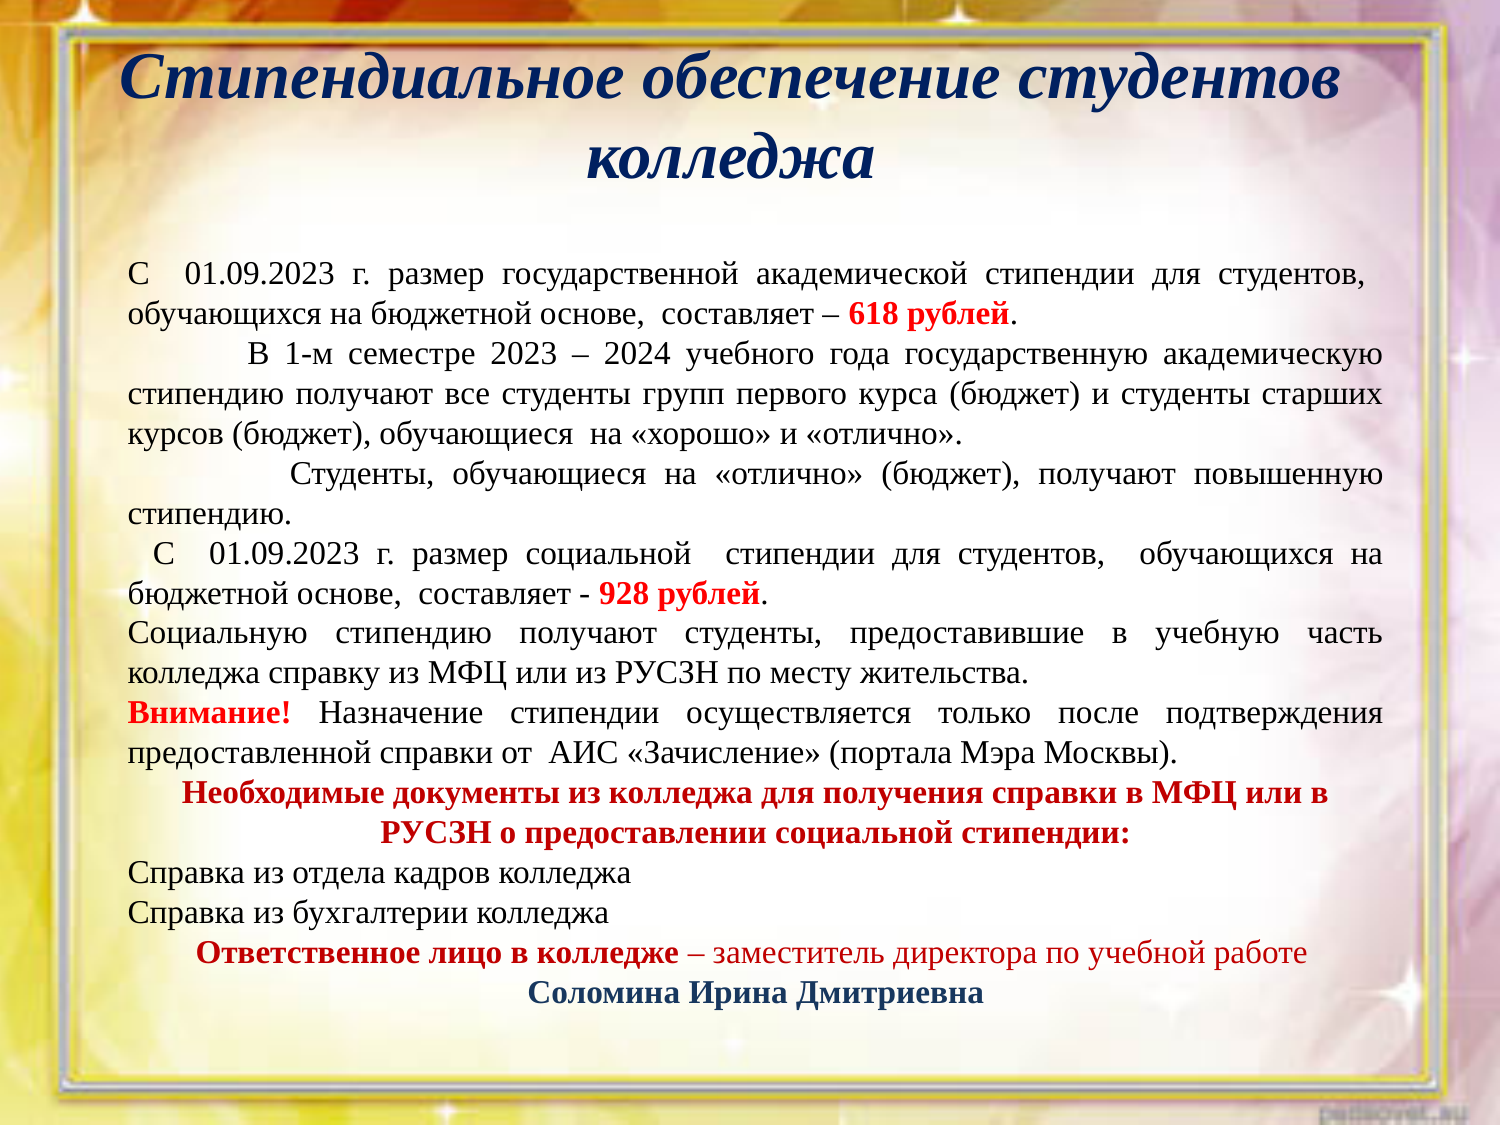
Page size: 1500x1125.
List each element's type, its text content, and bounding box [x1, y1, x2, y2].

text_box Стипендиальное обеспечение студентов колледжа [75, 24, 1388, 200]
text_box С 01.09.2023 г. размер государственной академической стипендии для студентов, обучающихся на бюджетной основе, составляет – 618 рублей. В 1-м семестре 2023 – 2024 учебного года государственную академическую стипендию получают все студенты групп первого курса (бюджет) и студенты старших курсов (бюджет), обучающиеся на «хорошо» и «отлично». Студенты, обучающиеся на «отлично» (бюджет), получают повышенную стипендию. С 01.09.2023 г. размер социальной стипендии для студентов, обучающихся на бюджетной основе, составляет - 928 рублей. Социальную стипендию получают студенты, предоставившие в учебную часть колледжа справку из МФЦ или из РУСЗН по месту жительства. Внимание! Назначение стипендии осуществляется только после подтверждения предоставленной справки от АИС «Зачисление» (портала Мэра Москвы). Необходимые документы из колледжа для получения справки в МФЦ или в РУСЗН о предоставлении социальной стипендии: Справка из отдела кадров колледжа Справка из бухгалтерии колледжа Ответственное лицо в колледже – заместитель директора по учебной работе Соломина Ирина Дмитриевна [112, 243, 1400, 1018]
picture [0, 0, 1500, 1125]
